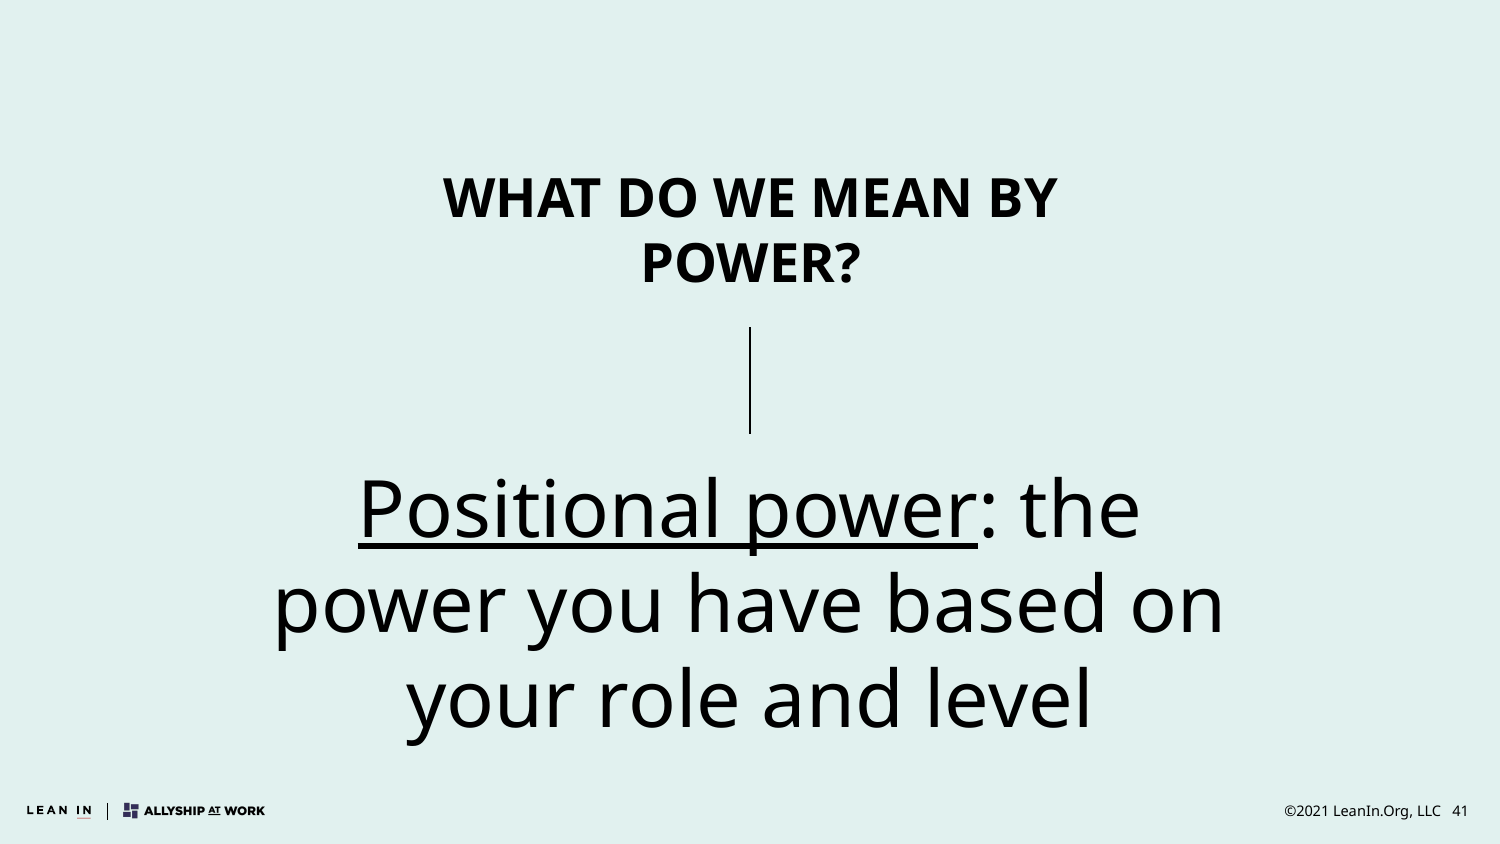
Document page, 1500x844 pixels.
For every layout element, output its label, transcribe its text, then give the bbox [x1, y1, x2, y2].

text_box ©2021 LeanIn.Org, LLC 41 [1115, 800, 1469, 822]
text_box Positional power: the power you have based on your role and level [256, 457, 1244, 744]
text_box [27, 795, 275, 825]
title WHAT DO WE MEAN BY POWER? [440, 162, 1060, 305]
